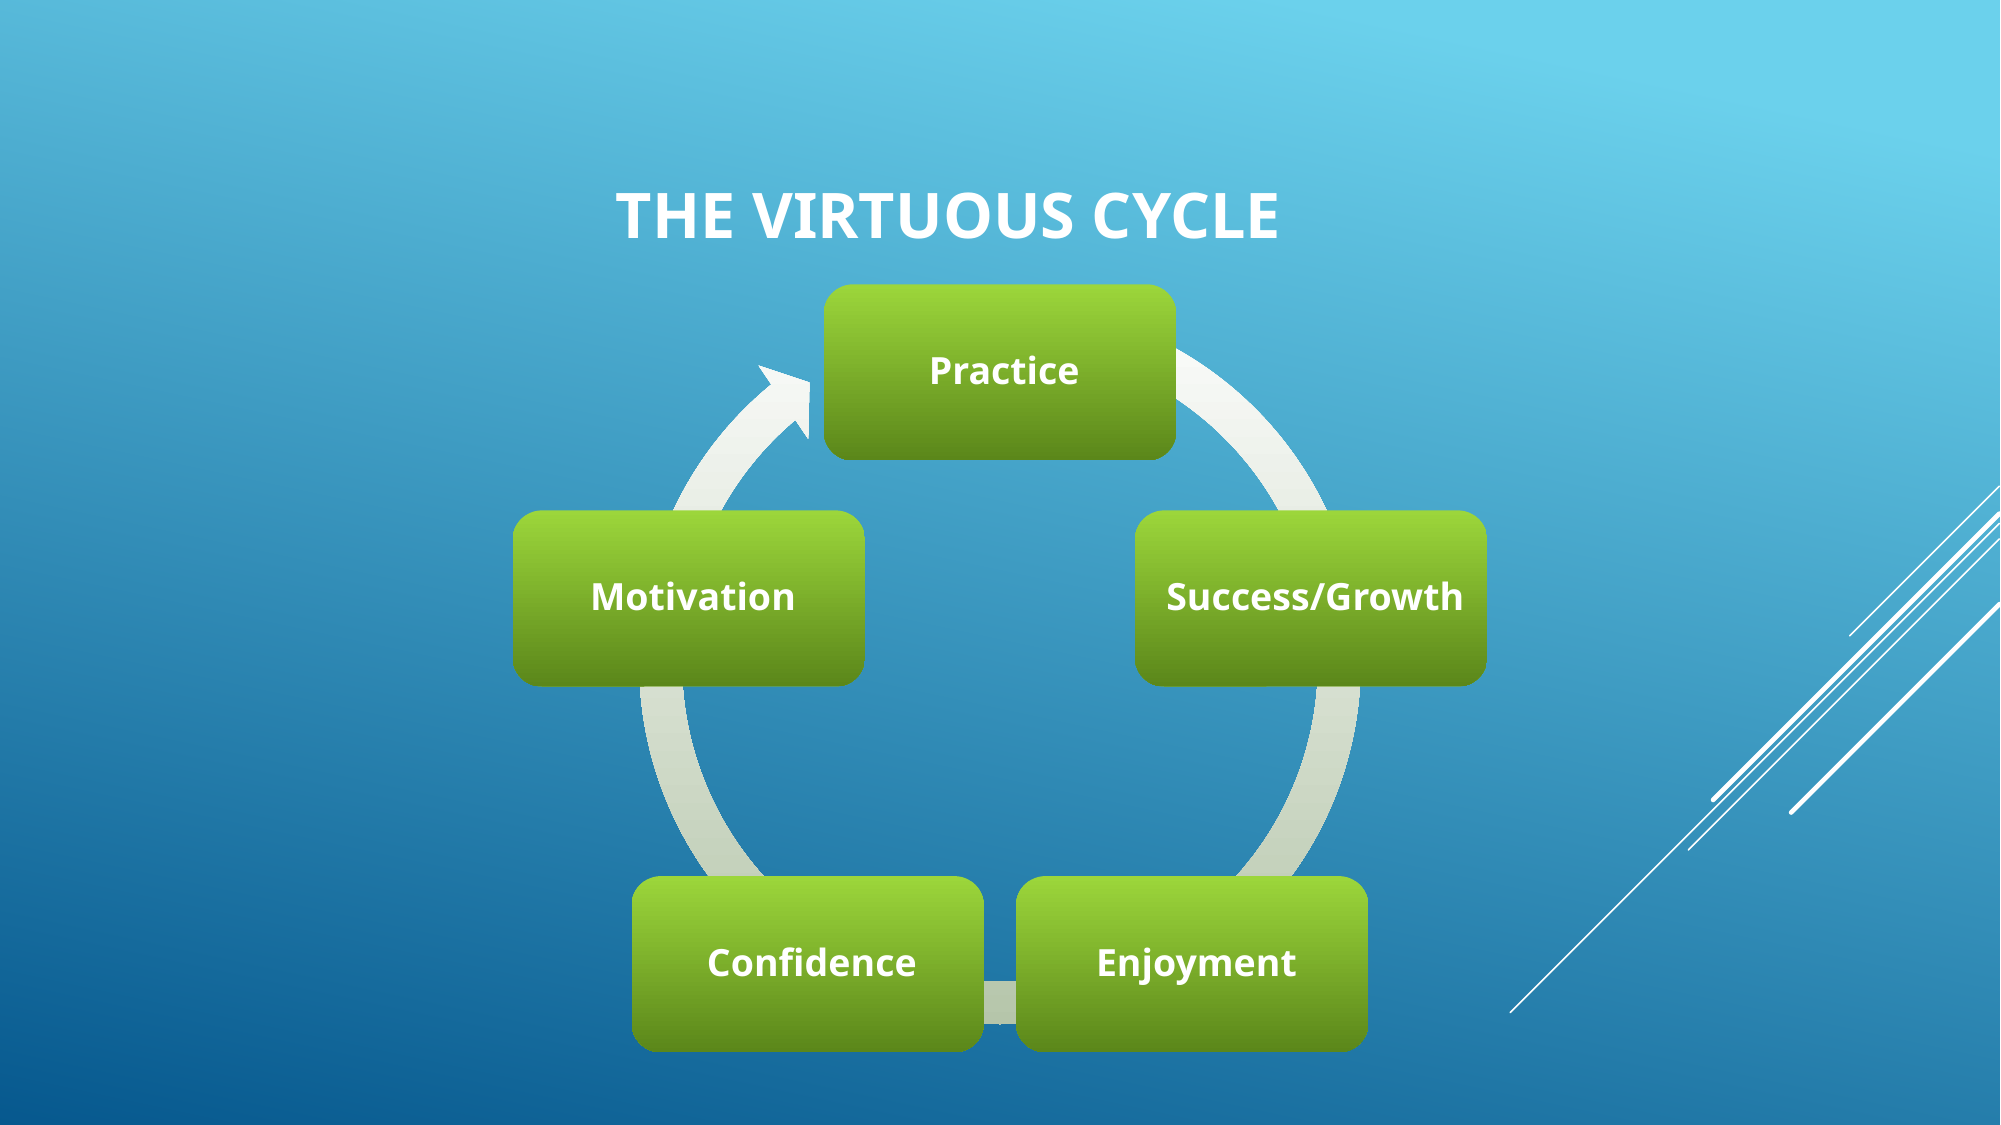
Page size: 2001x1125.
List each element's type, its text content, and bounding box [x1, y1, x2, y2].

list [512, 232, 1488, 1104]
title THE VIRTUOUS CYCLE [600, 95, 1400, 232]
